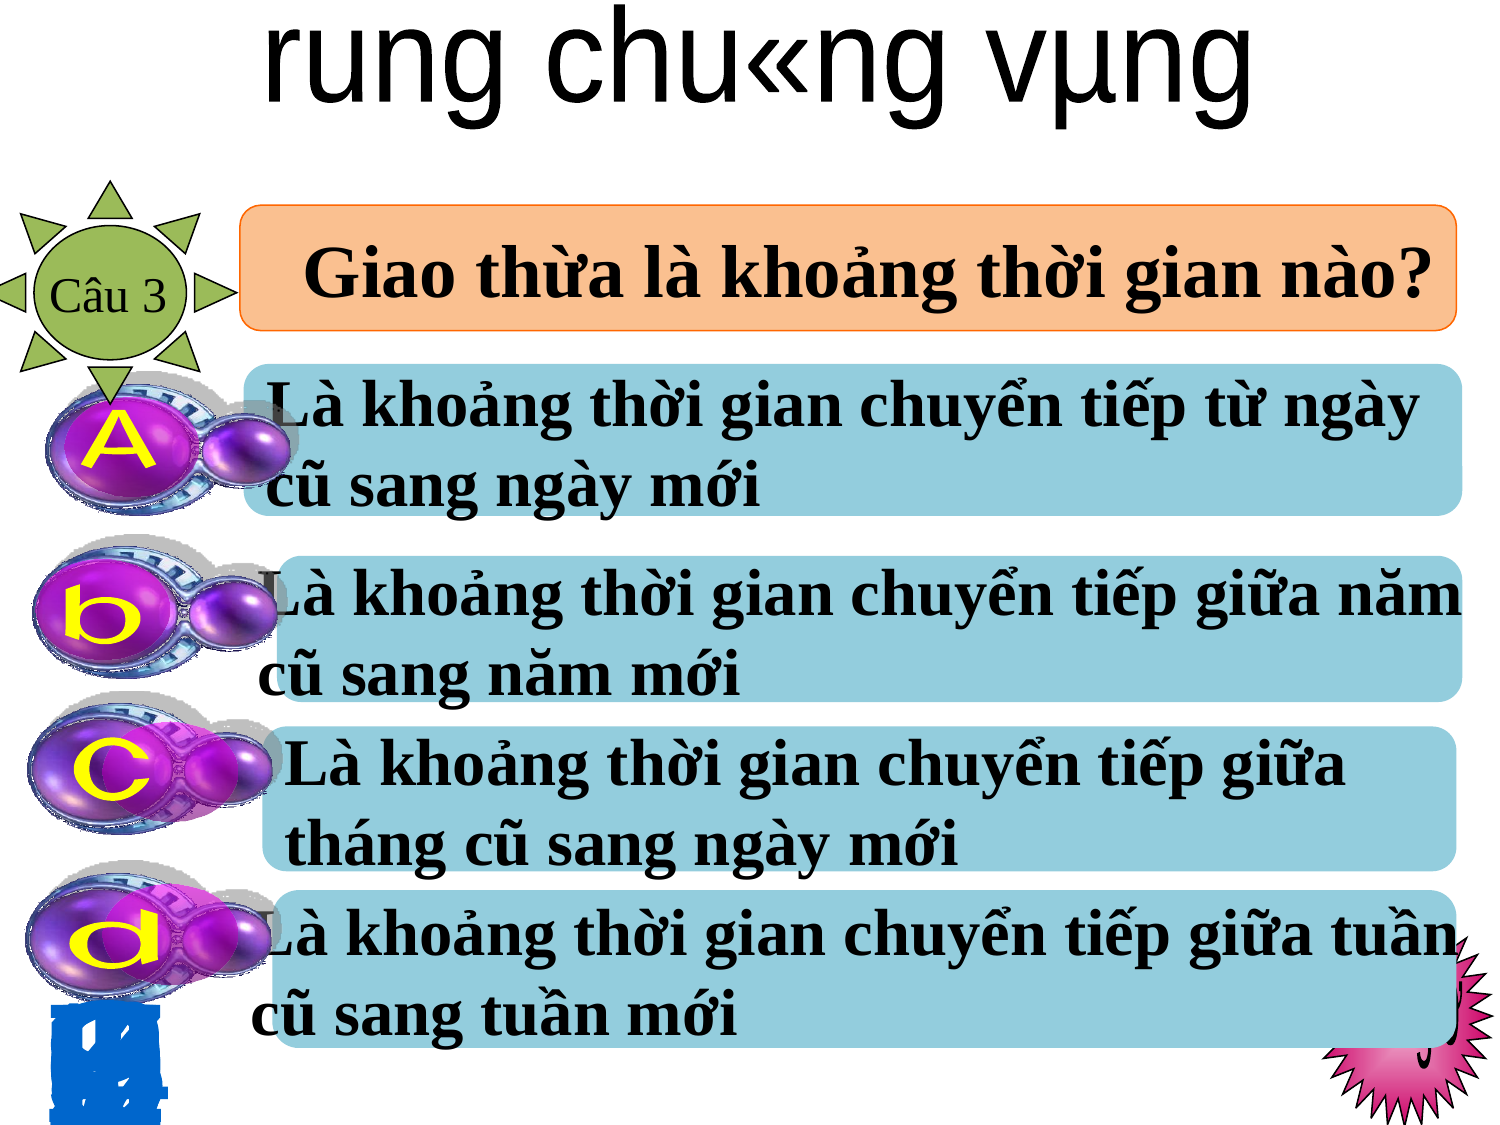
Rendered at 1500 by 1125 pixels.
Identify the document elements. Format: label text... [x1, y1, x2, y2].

text_box Là khoảng thời gian chuyển tiếp từ ngày cũ sang ngày mới [251, 363, 1463, 516]
text_box [47, 225, 173, 254]
picture [26, 703, 273, 836]
text_box [88, 181, 133, 219]
picture [44, 384, 291, 517]
text_box Là khoảng thời gian chuyển tiếp giữa tháng cũ sang ngày mới [262, 726, 1457, 872]
text_box [222, 285, 237, 300]
text_box [88, 367, 133, 382]
text_box [154, 331, 200, 372]
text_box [1316, 905, 1493, 1125]
picture [30, 546, 278, 679]
text_box [46, 330, 174, 360]
text_box [20, 213, 66, 254]
text_box Là khoảng thời gian chuyển tiếp giữa năm cũ sang năm mới [278, 555, 1463, 703]
text_box [0, 273, 26, 312]
text_box Giao thừa là khoảng thời gian nào? [239, 205, 1457, 331]
text_box [20, 331, 66, 372]
picture [24, 873, 272, 1006]
text_box Là khoảng thời gian chuyển tiếp giữa tuần cũ sang tuần mới [272, 890, 1453, 1048]
text_box [154, 213, 200, 254]
text_box Câu 3 [34, 254, 222, 330]
